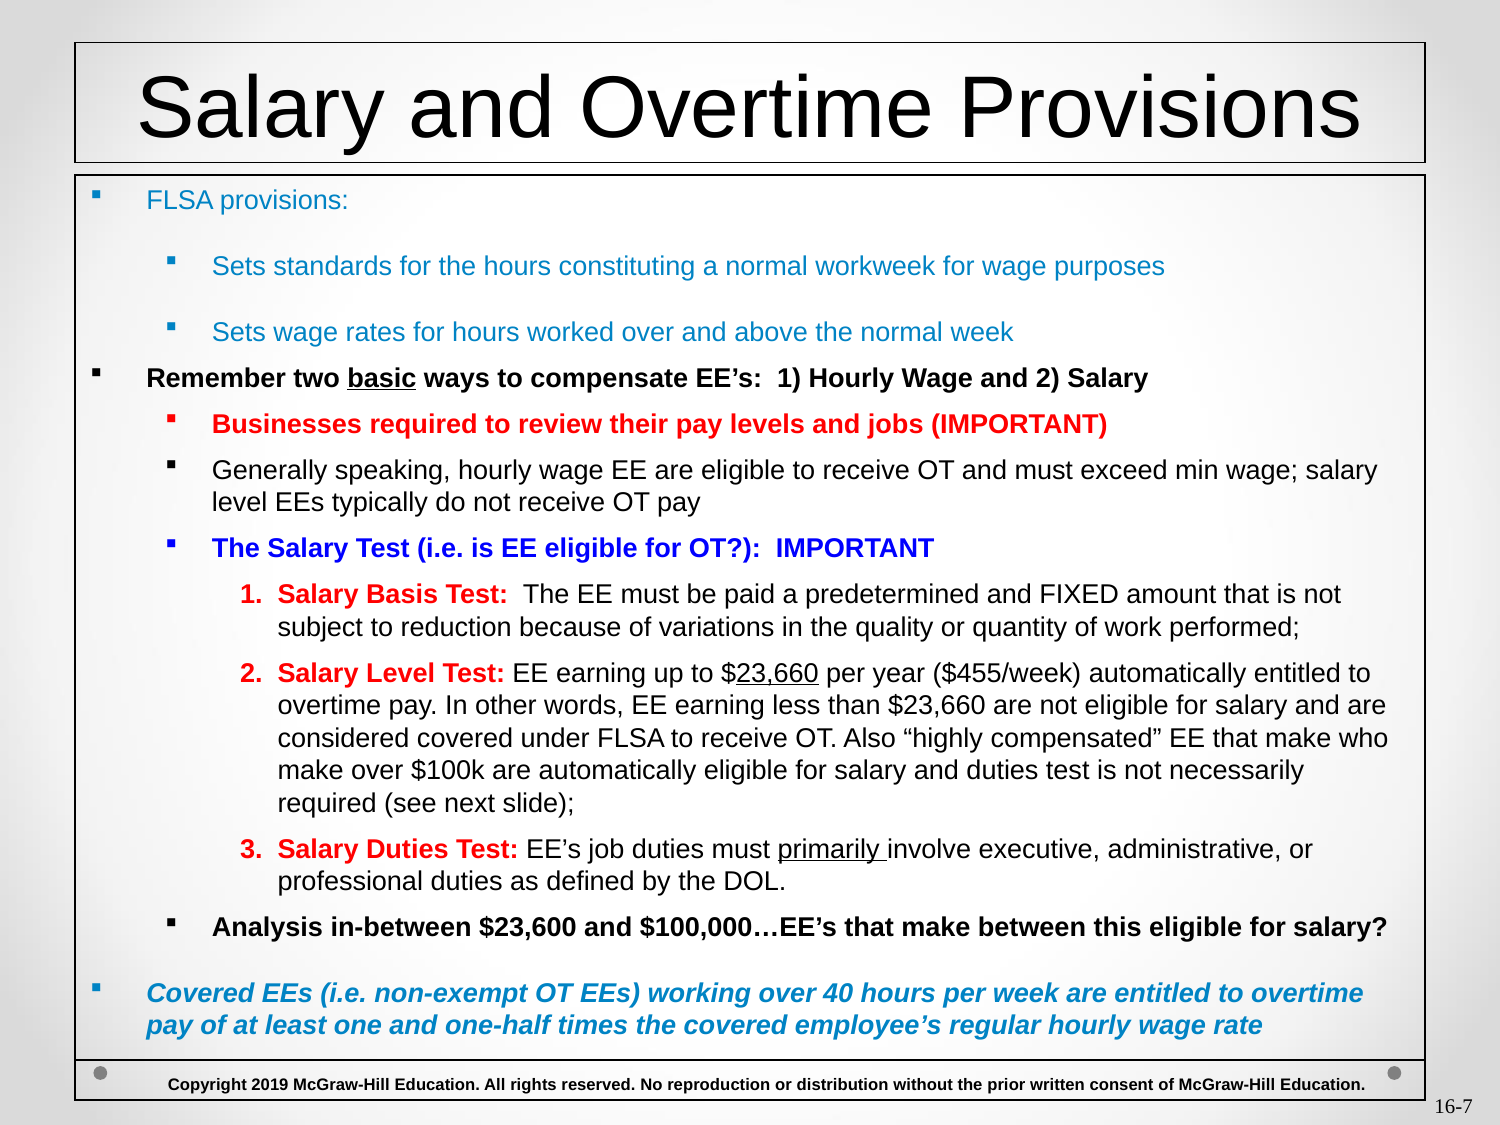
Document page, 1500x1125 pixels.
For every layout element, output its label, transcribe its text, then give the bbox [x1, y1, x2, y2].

picture [0, 0, 1500, 1125]
list FLSA provisions: Sets standards for the hours constituting a normal workweek for wage purposes Sets wage rates for hours worked over and above the normal week Remember two basic ways to compensate EE’s: 1) Hourly Wage and 2) Salary Businesses required to review their pay levels and jobs (IMPORTANT) Generally speaking, hourly wage EE are eligible to receive OT and must exceed min wage; salary level EEs typically do not receive OT pay The Salary Test (i.e. is EE eligible for OT?): IMPORTANT Salary Basis Test: The EE must be paid a predetermined and FIXED amount that is not subject to reduction because of variations in the quality or quantity of work performed; Salary Level Test: EE earning up to $23,660 per year ($455/week) automatically entitled to overtime pay. In other words, EE earning less than $23,660 are not eligible for salary and are considered covered under FLSA to receive OT. Also “highly compensated” EE that make who make over $100k are automatically eligible for salary and duties test is not necessarily required (see next slide); Salary Duties Test: EE’s job duties must primarily involve executive, administrative, or professional duties as defined by the DOL. Analysis in-between $23,600 and $100,000…EE’s that make between this eligible for salary? Covered EEs (i.e. non-exempt OT EEs) working over 40 hours per week are entitled to overtime pay of at least one and one-half times the covered employee’s regular hourly wage rate [74, 174, 1426, 1101]
text_box Copyright 2019 McGraw-Hill Education. All rights reserved. No reproduction or distribution without the prior written consent of McGraw-Hill Education. [74, 1059, 1425, 1100]
title Salary and Overtime Provisions [74, 42, 1426, 163]
